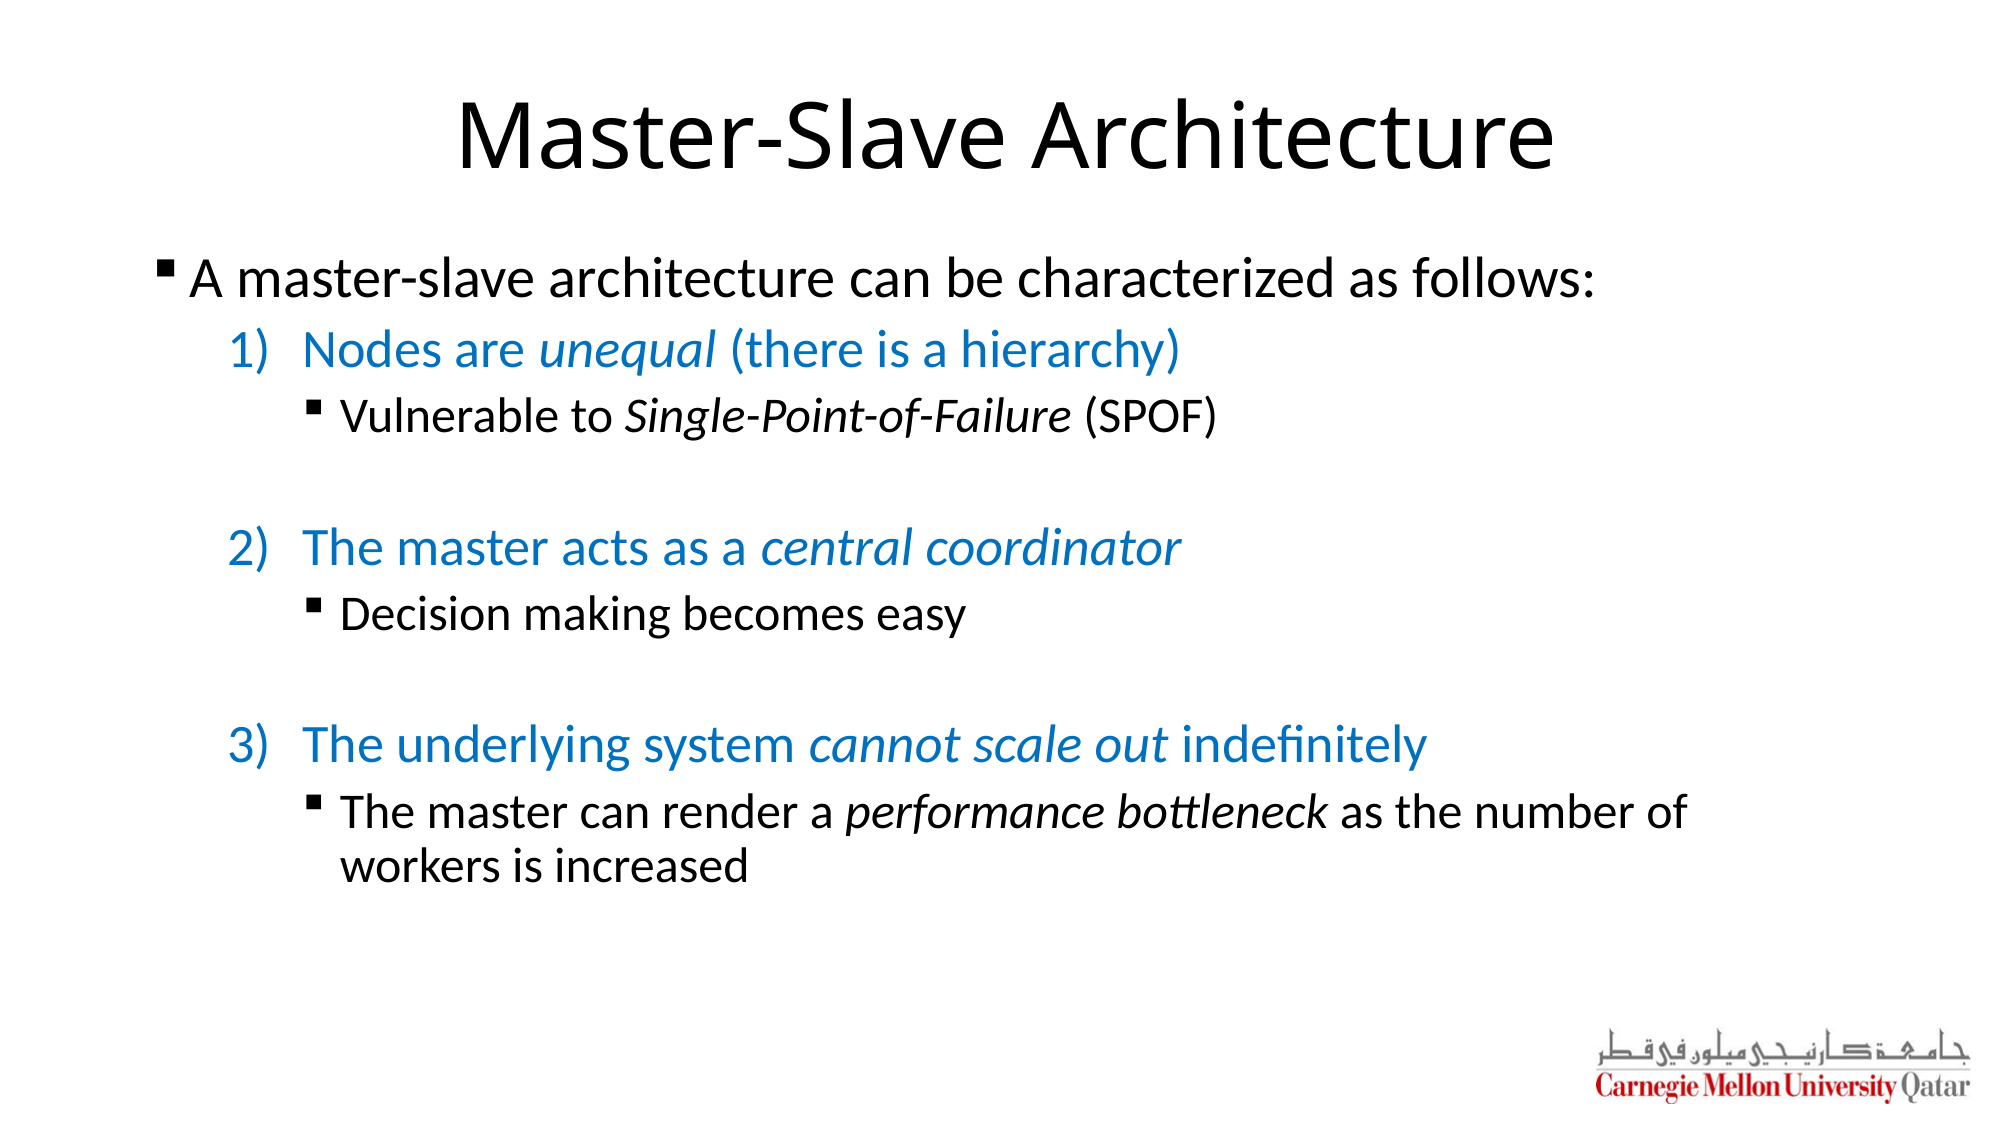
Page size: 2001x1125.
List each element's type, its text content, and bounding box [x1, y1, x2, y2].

list A master-slave architecture can be characterized as follows: Nodes are unequal (there is a hierarchy) Vulnerable to Single-Point-of-Failure (SPOF) The master acts as a central coordinator Decision making becomes easy The underlying system cannot scale out indefinitely The master can render a performance bottleneck as the number of workers is increased [137, 239, 1863, 1075]
picture [1596, 1027, 1971, 1104]
title Master-Slave Architecture [287, 45, 1725, 233]
